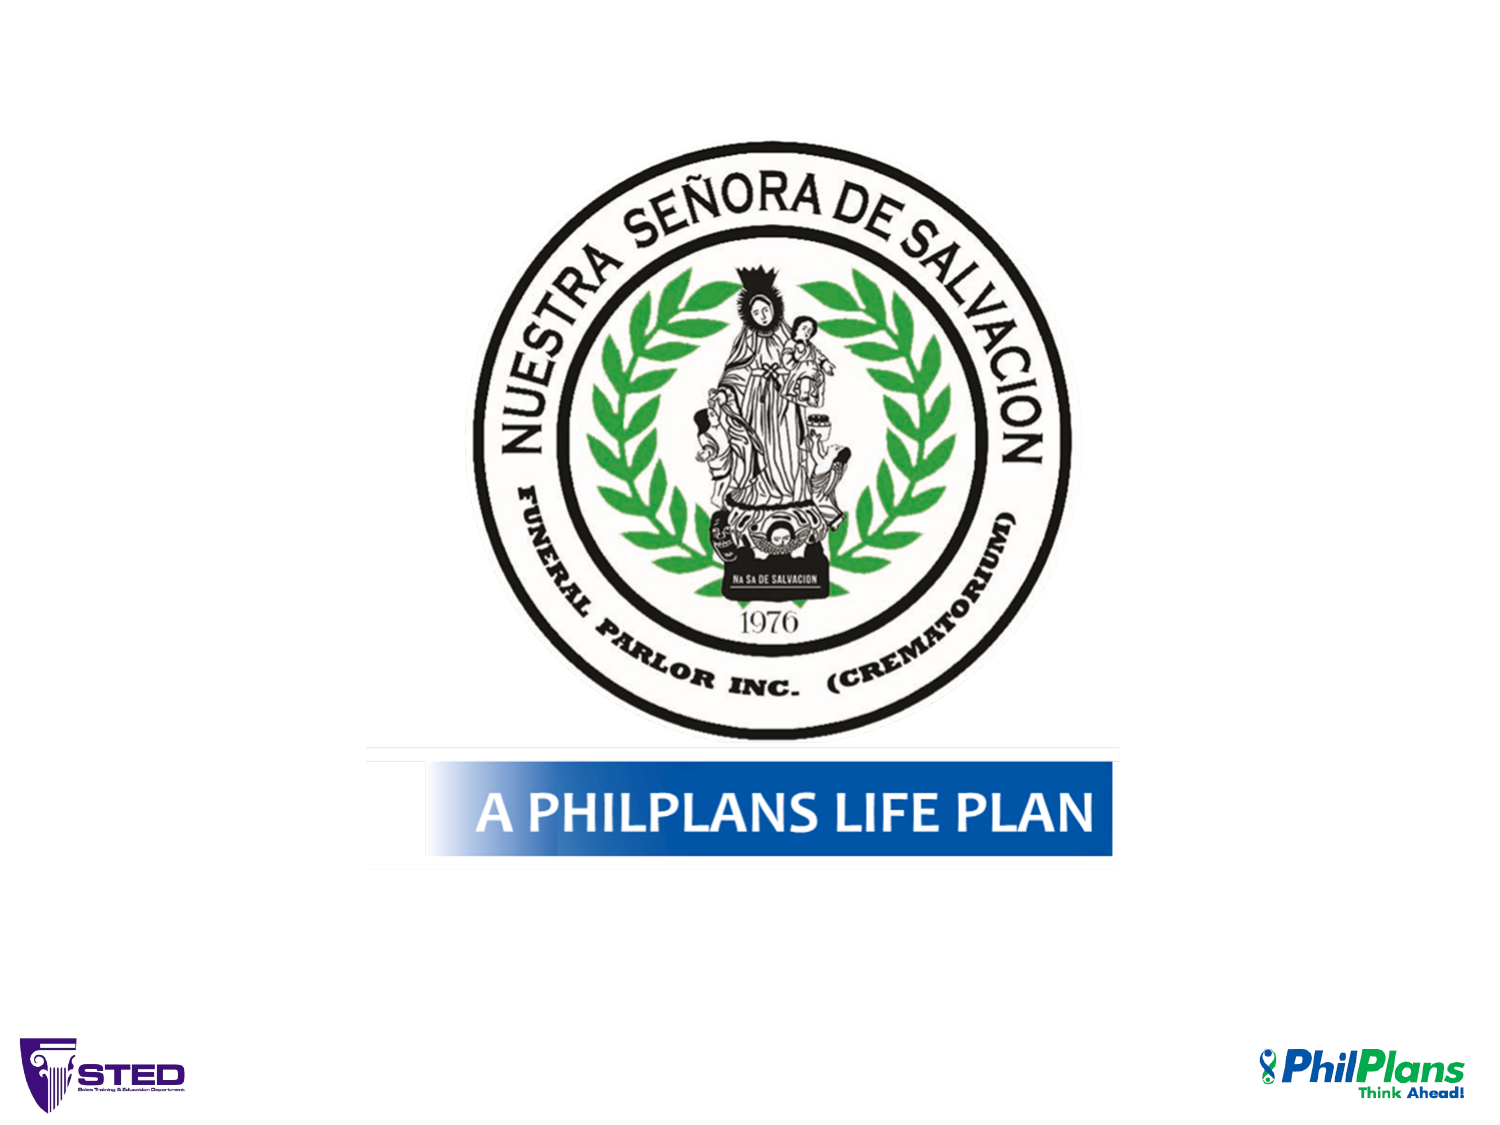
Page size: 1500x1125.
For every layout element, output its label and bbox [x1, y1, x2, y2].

picture [366, 137, 1134, 884]
picture [17, 1035, 191, 1115]
picture [1237, 1037, 1482, 1110]
